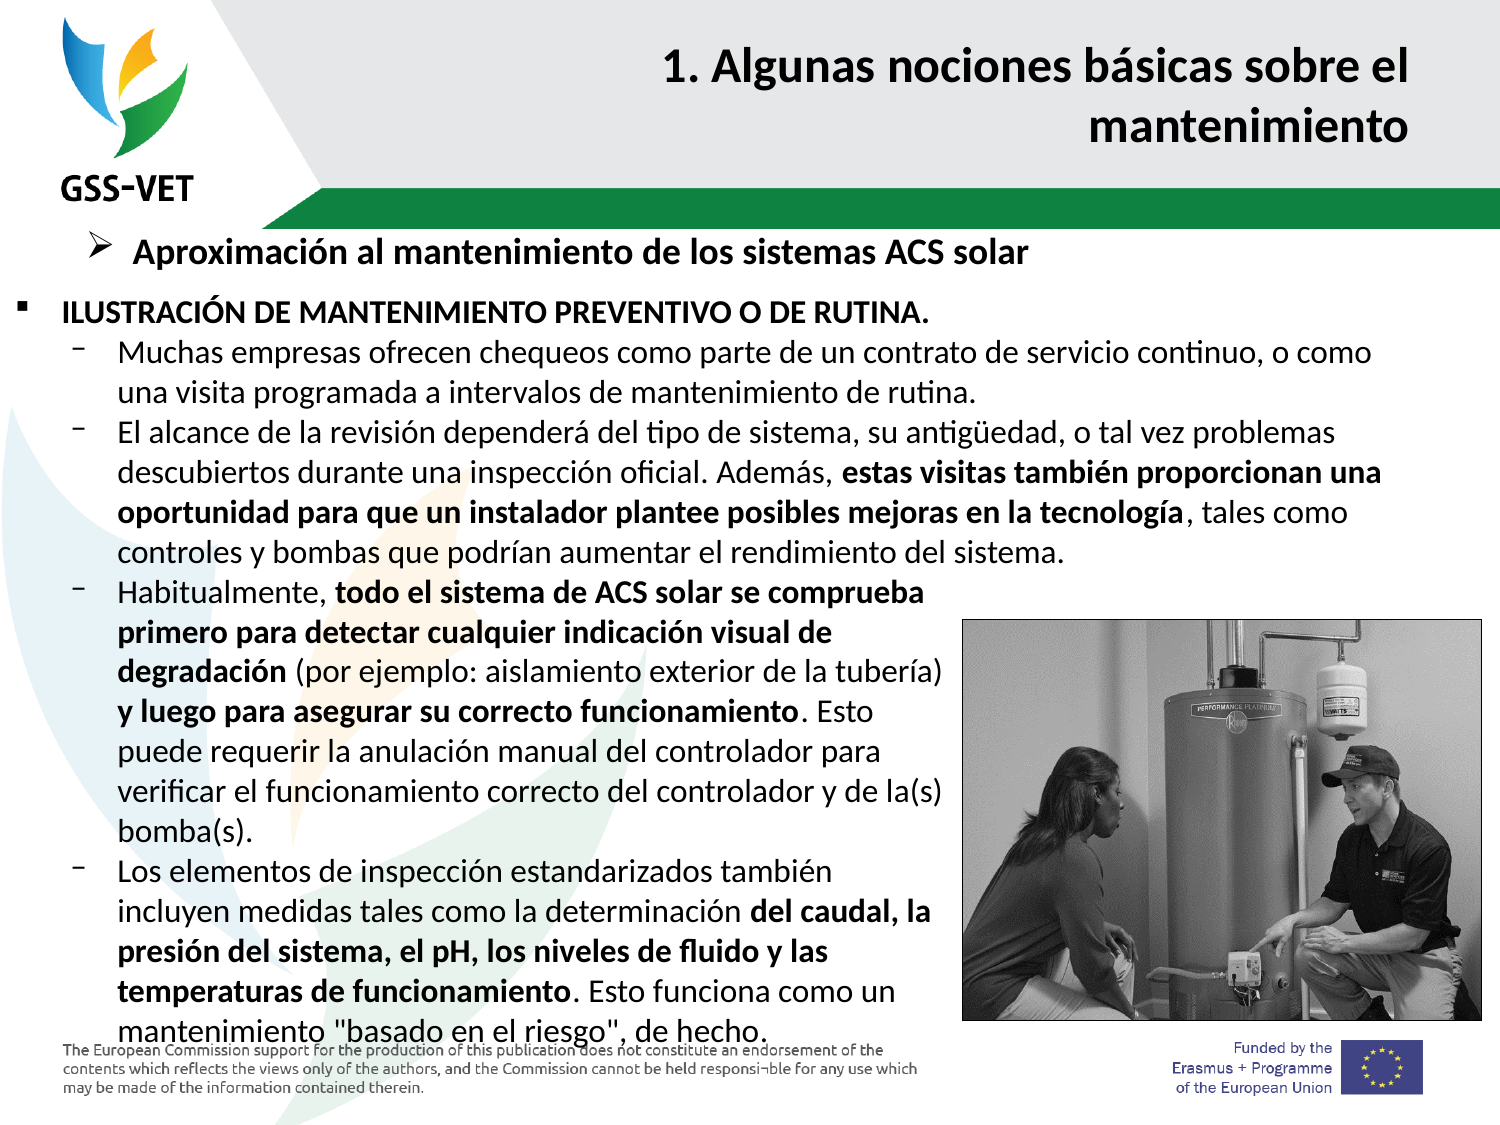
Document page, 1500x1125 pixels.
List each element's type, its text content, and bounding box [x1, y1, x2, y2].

text_box Habitualmente, todo el sistema de ACS solar se comprueba primero para detectar cualquier indicación visual de degradación (por ejemplo: aislamiento exterior de la tubería) y luego para asegurar su correcto funcionamiento. Esto puede requerir la anulación manual del controlador para verificar el funcionamiento correcto del controlador y de la(s) bomba(s). Los elementos de inspección estandarizados también incluyen medidas tales como la determinación del caudal, la presión del sistema, el pH, los niveles de fluido y las temperaturas de funcionamiento. Esto funciona como un mantenimiento "basado en el riesgo", de hecho. [0, 562, 963, 1057]
text_box ILUSTRACIÓN DE MANTENIMIENTO PREVENTIVO O DE RUTINA. Muchas empresas ofrecen chequeos como parte de un contrato de servicio continuo, o como una visita programada a intervalos de mantenimiento de rutina. El alcance de la revisión dependerá del tipo de sistema, su antigüedad, o tal vez problemas descubiertos durante una inspección oficial. Además, estas visitas también proporcionan una oportunidad para que un instalador plantee posibles mejoras en la tecnología, tales como controles y bombas que podrían aumentar el rendimiento del sistema. [0, 283, 1425, 578]
text_box Aproximación al mantenimiento de los sistemas ACS solar [71, 219, 1329, 280]
title 1. Algunas nociones básicas sobre el mantenimiento [324, 0, 1425, 185]
picture [0, 0, 1500, 1125]
